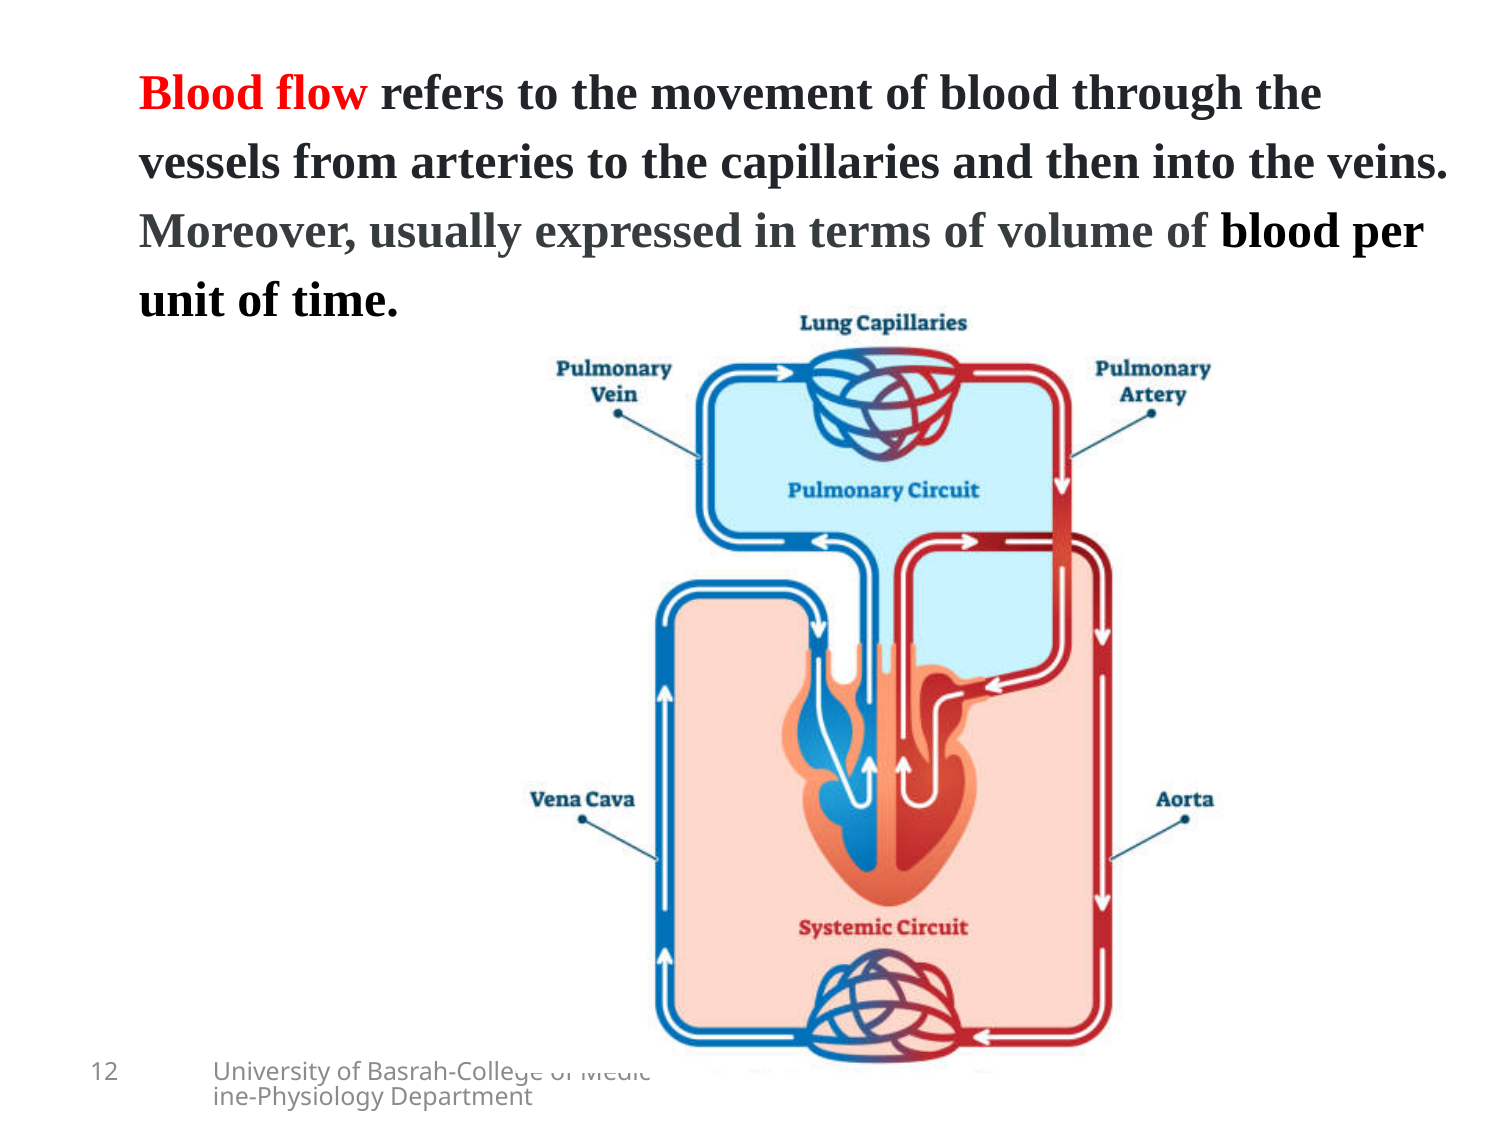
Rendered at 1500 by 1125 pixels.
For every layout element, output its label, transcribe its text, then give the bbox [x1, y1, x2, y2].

picture [515, 298, 1263, 1073]
slide_number 12 [75, 1042, 425, 1103]
footer University of Basrah-College of Medicine-Physiology Department [512, 1077, 988, 1103]
text_box Blood flow refers to the movement of blood through the vessels from arteries to the capillaries and then into the veins. Moreover, usually expressed in terms of volume of blood per unit of time. [123, 42, 1471, 334]
